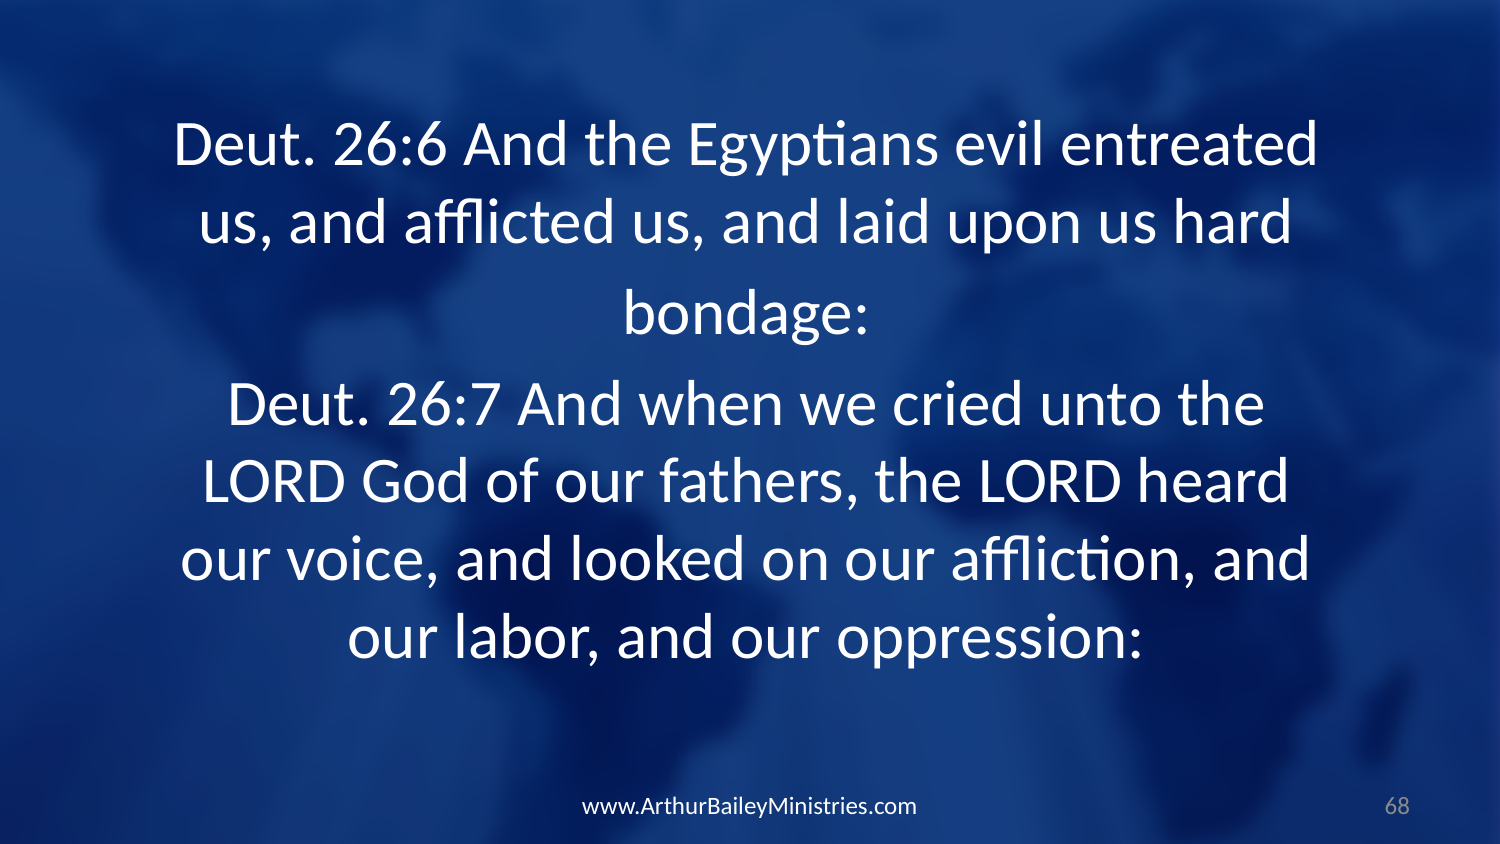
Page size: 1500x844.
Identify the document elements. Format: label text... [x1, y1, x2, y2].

footer www.ArthurBaileyMinistries.com [512, 782, 988, 827]
picture [0, 0, 1500, 844]
list Deut. 26:6 And the Egyptians evil entreated us, and afflicted us, and laid upon us hard bondage: Deut. 26:7 And when we cried unto the LORD God of our fathers, the LORD heard our voice, and looked on our affliction, and our labor, and our oppression: [139, 93, 1355, 741]
slide_number 68 [1074, 782, 1425, 827]
